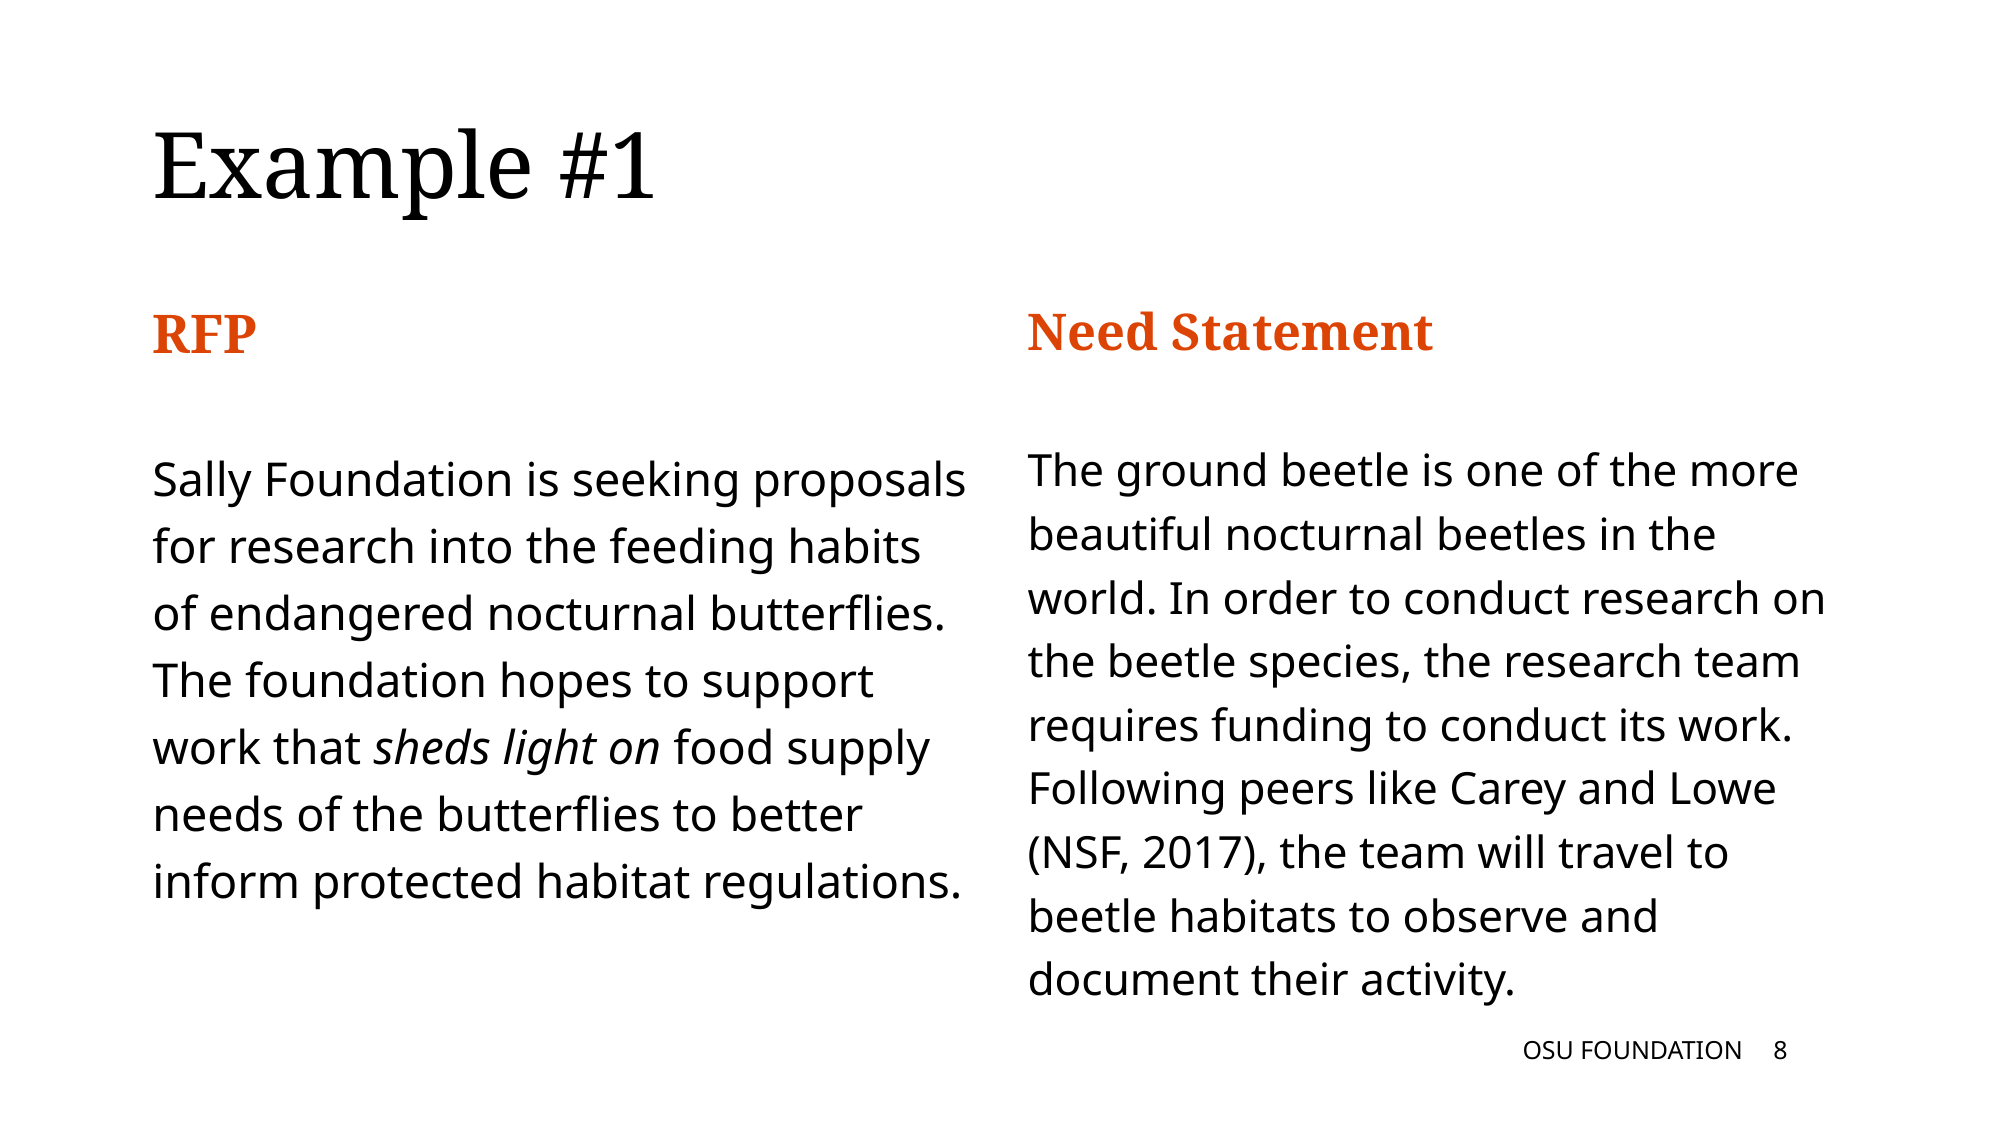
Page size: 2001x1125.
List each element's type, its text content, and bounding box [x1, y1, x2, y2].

footer OSU FOUNDATION [662, 1021, 1758, 1082]
title Example #1 [137, 59, 1863, 278]
list Need Statement The ground beetle is one of the more beautiful nocturnal beetles in the world. In order to conduct research on the beetle species, the research team requires funding to conduct its work. Following peers like Carey and Lowe (NSF, 2017), the team will travel to beetle habitats to observe and document their activity. [1012, 299, 1863, 1014]
slide_number 7 [1758, 1021, 1863, 1082]
list RFP Sally Foundation is seeking proposals for research into the feeding habits of endangered nocturnal butterflies. The foundation hopes to support work that sheds light on food supply needs of the butterflies to better inform protected habitat regulations. [137, 299, 988, 1014]
